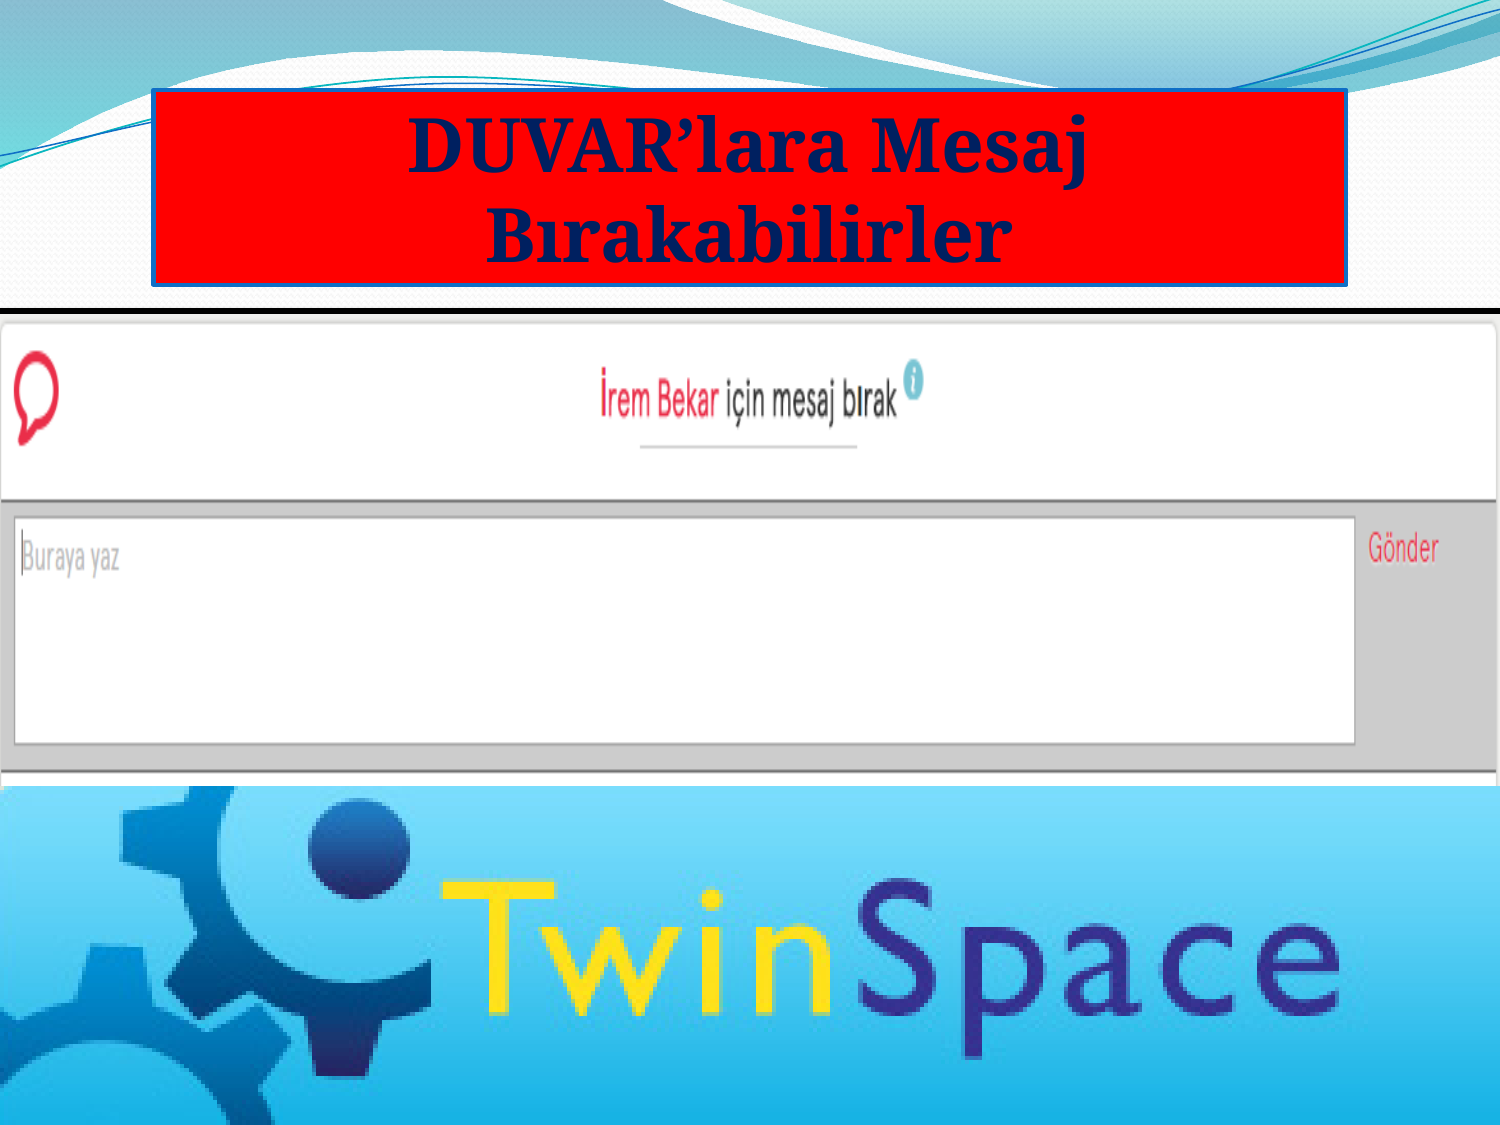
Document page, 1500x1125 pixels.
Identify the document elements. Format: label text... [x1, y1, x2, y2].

picture [0, 314, 1500, 1125]
text_box DUVAR’lara Mesaj Bırakabilirler [151, 88, 1348, 287]
